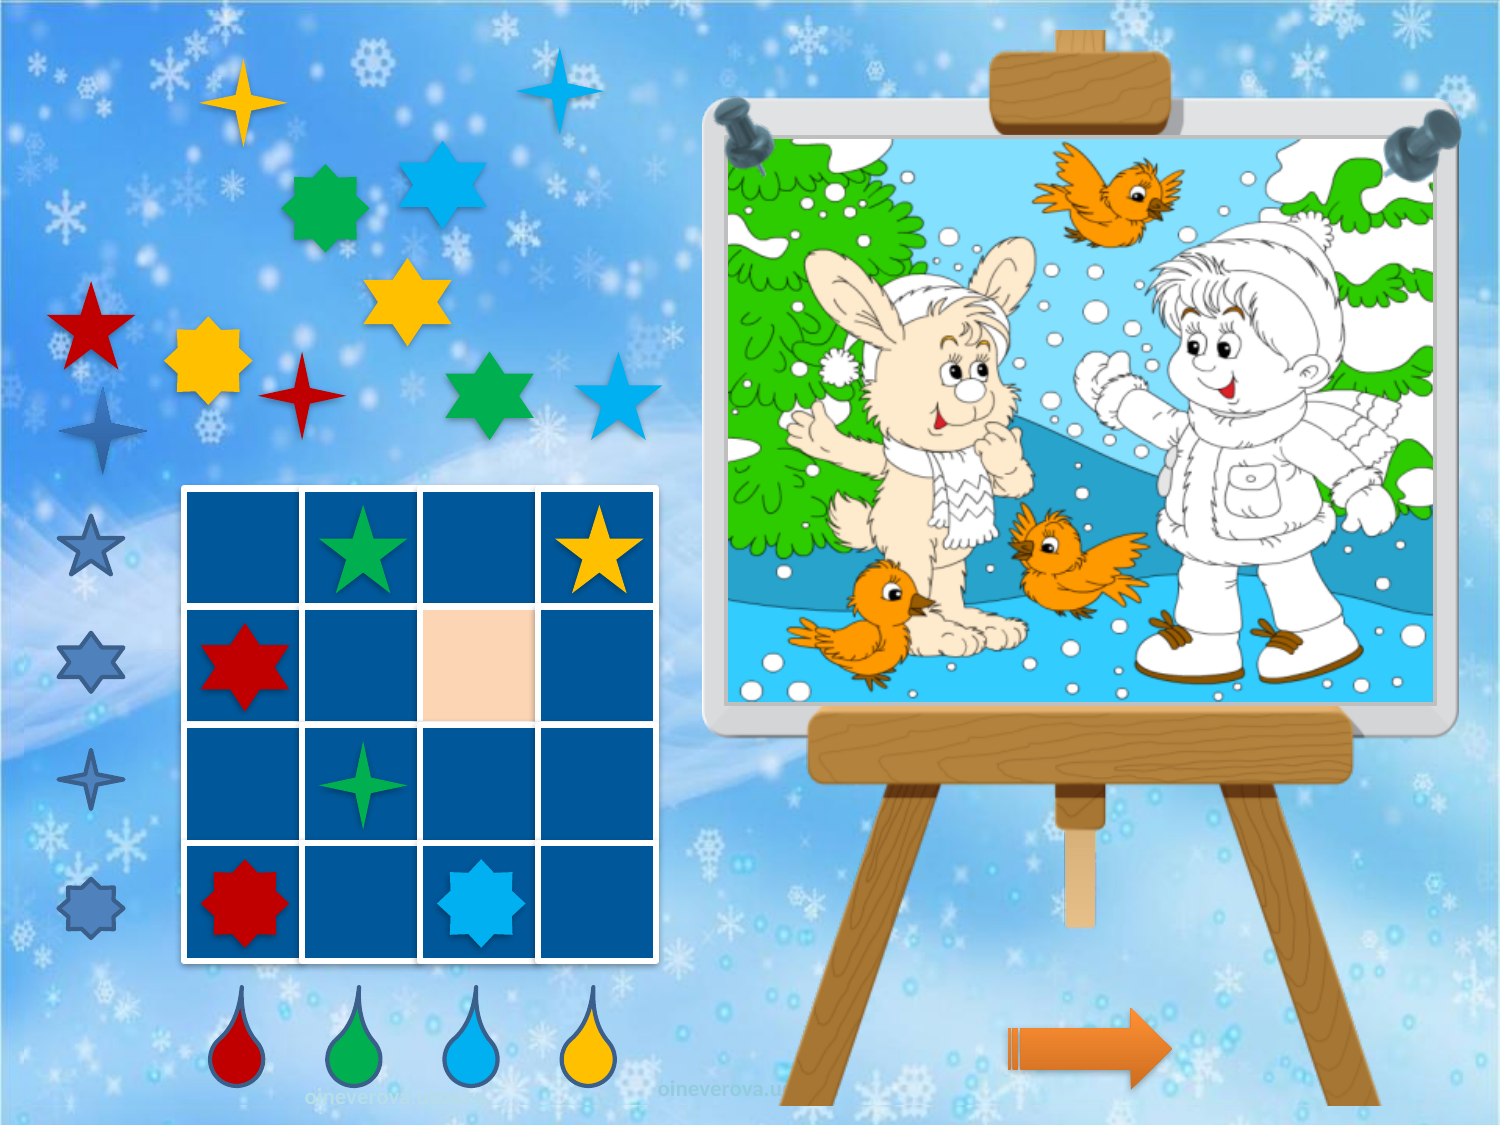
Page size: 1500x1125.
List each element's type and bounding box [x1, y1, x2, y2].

text_box [398, 140, 487, 230]
text_box [417, 840, 534, 964]
text_box [56, 513, 126, 577]
text_box [325, 985, 383, 1089]
text_box [535, 603, 659, 722]
text_box [299, 485, 417, 602]
text_box [318, 741, 408, 830]
text_box [299, 722, 416, 838]
text_box [199, 58, 288, 148]
text_box [318, 504, 408, 594]
text_box [281, 163, 370, 253]
text_box [299, 603, 417, 720]
text_box [417, 603, 535, 720]
text_box [200, 622, 290, 712]
text_box [299, 840, 416, 964]
text_box [58, 386, 148, 476]
text_box [181, 485, 299, 603]
picture [0, 0, 1500, 1125]
text_box [56, 876, 126, 941]
text_box [574, 351, 663, 441]
text_box [515, 46, 605, 136]
text_box [559, 985, 617, 1089]
text_box [442, 985, 500, 1089]
text_box [257, 351, 347, 441]
text_box [181, 603, 299, 721]
text_box [46, 281, 136, 370]
text_box [181, 722, 298, 839]
text_box [417, 485, 535, 602]
text_box [56, 747, 126, 812]
text_box [535, 722, 659, 840]
text_box [200, 859, 290, 948]
text_box [363, 257, 452, 347]
text_box [445, 351, 534, 441]
text_box [555, 504, 644, 594]
text_box [535, 840, 659, 964]
text_box [417, 722, 534, 838]
text_box [163, 316, 253, 405]
text_box [208, 985, 266, 1089]
text_box [436, 859, 526, 948]
text_box [535, 485, 659, 604]
text_box [56, 630, 126, 694]
text_box [181, 840, 298, 964]
